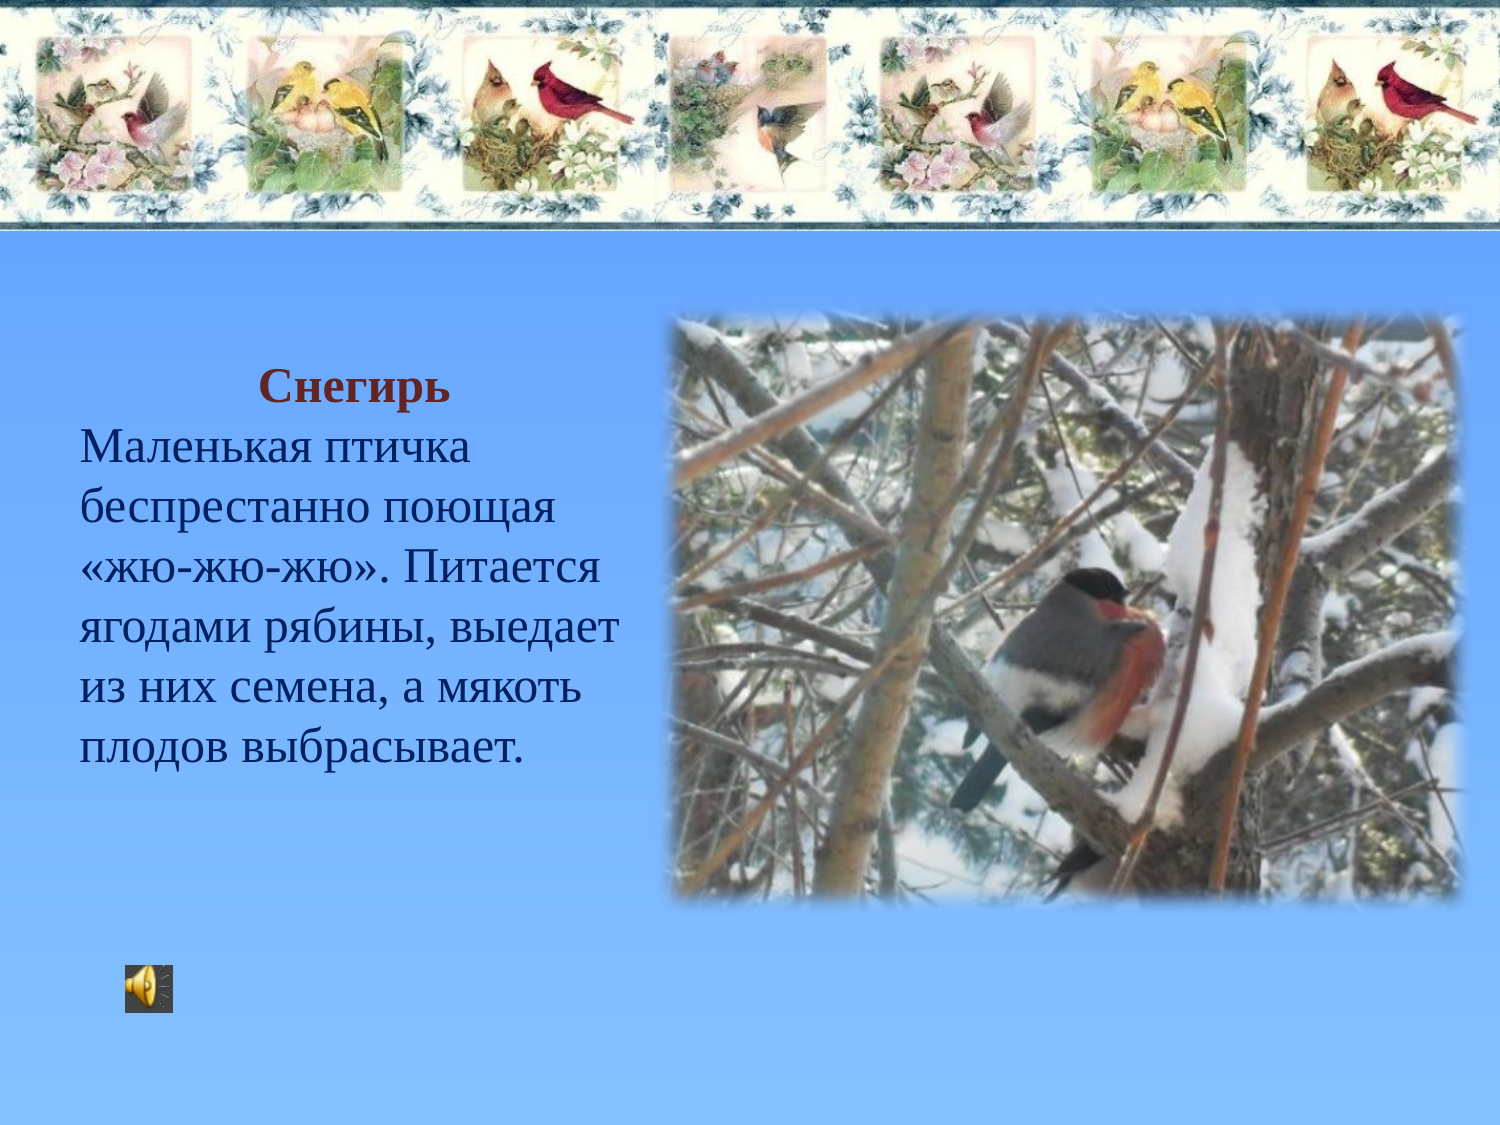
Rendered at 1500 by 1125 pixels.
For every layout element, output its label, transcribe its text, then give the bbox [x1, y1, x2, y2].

text_box Снегирь Маленькая птичка беспрестанно поющая «жю-жю-жю». Питается ягодами рябины, выедает из них семена, а мякоть плодов выбрасывает. [63, 277, 646, 848]
picture [0, 0, 1500, 231]
picture [655, 302, 1474, 917]
picture [123, 963, 175, 1015]
